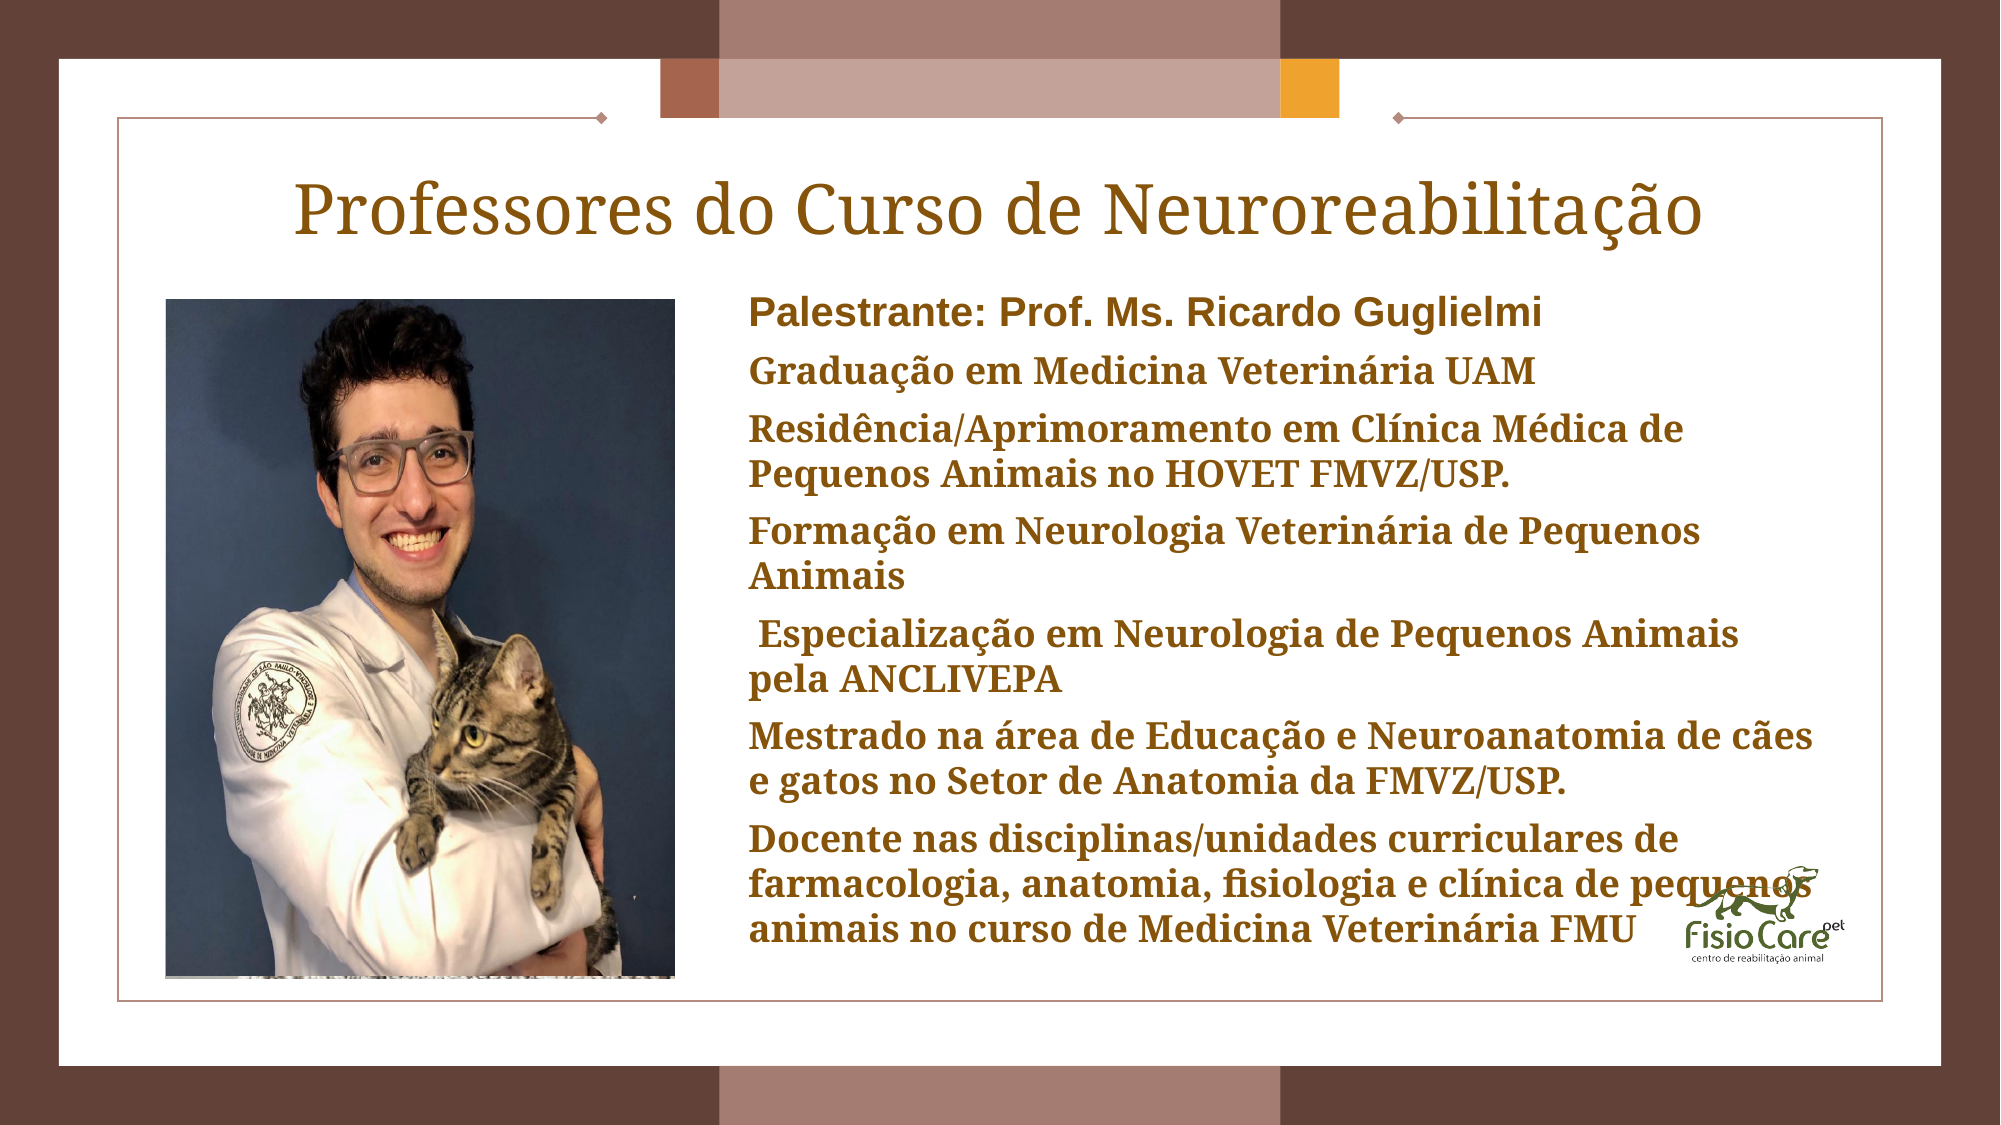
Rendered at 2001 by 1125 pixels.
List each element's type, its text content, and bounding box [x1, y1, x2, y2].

text_box Palestrante: Prof. Ms. Ricardo Guglielmi Graduação em Medicina Veterinária UAM Residência/Aprimoramento em Clínica Médica de Pequenos Animais no HOVET FMVZ/USP. Formação em Neurologia Veterinária de Pequenos Animais Especialização em Neurologia de Pequenos Animais pela ANCLIVEPA Mestrado na área de Educação e Neuroanatomia de cães e gatos no Setor de Anatomia da FMVZ/USP. Docente nas disciplinas/unidades curriculares de farmacologia, anatomia, fisiologia e clínica de pequenos animais no curso de Medicina Veterinária FMU [733, 278, 1842, 1008]
picture [166, 299, 675, 977]
picture [1601, 749, 1929, 1077]
title Professores do Curso de Neuroreabilitação [137, 146, 1863, 278]
